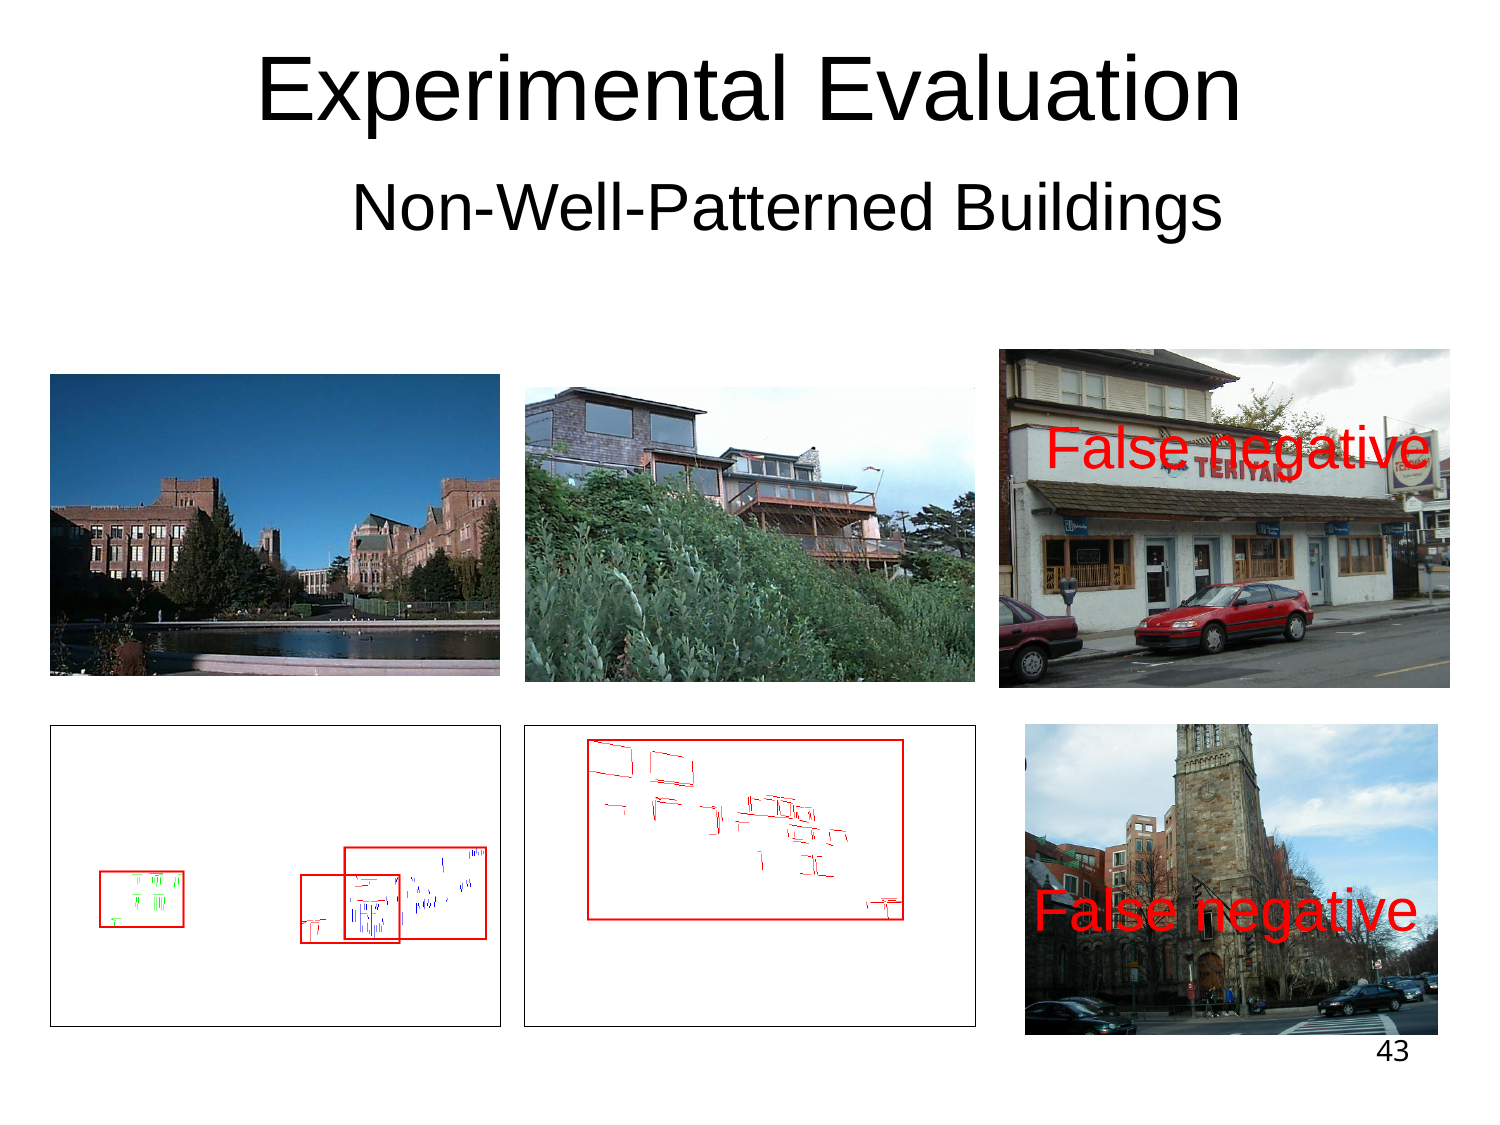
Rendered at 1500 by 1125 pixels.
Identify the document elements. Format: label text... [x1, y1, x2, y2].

title Experimental Evaluation Non-Well-Patterned Buildings [75, 45, 1425, 233]
picture [524, 724, 975, 1027]
picture [49, 724, 500, 1026]
picture [49, 374, 500, 676]
picture [1024, 724, 1438, 1035]
picture [999, 349, 1450, 688]
picture [524, 387, 975, 682]
slide_number 43 [1074, 1044, 1426, 1103]
